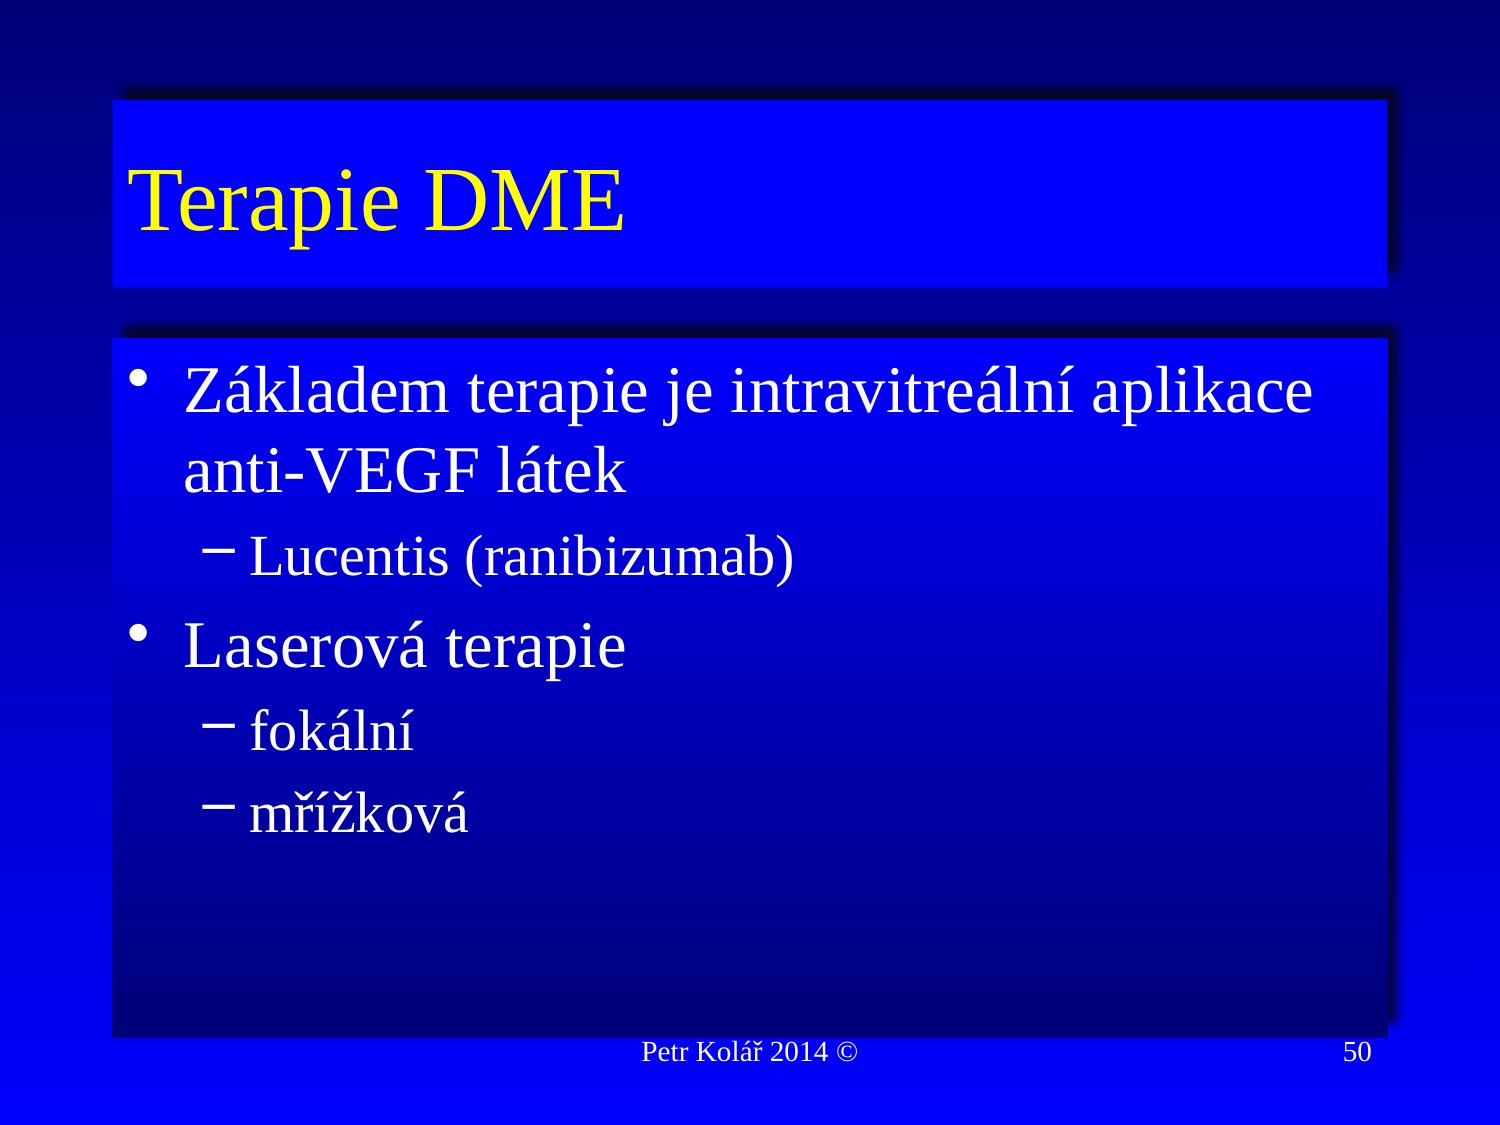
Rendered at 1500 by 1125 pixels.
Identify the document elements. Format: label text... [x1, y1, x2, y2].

list Základem terapie je intravitreální aplikace anti-VEGF látek Lucentis (ranibizumab) Laserová terapie fokální mřížková [112, 338, 1388, 1038]
title Terapie DME [112, 99, 1388, 288]
footer Petr Kolář 2014 © [512, 1025, 988, 1100]
slide_number 50 [1074, 1025, 1388, 1100]
